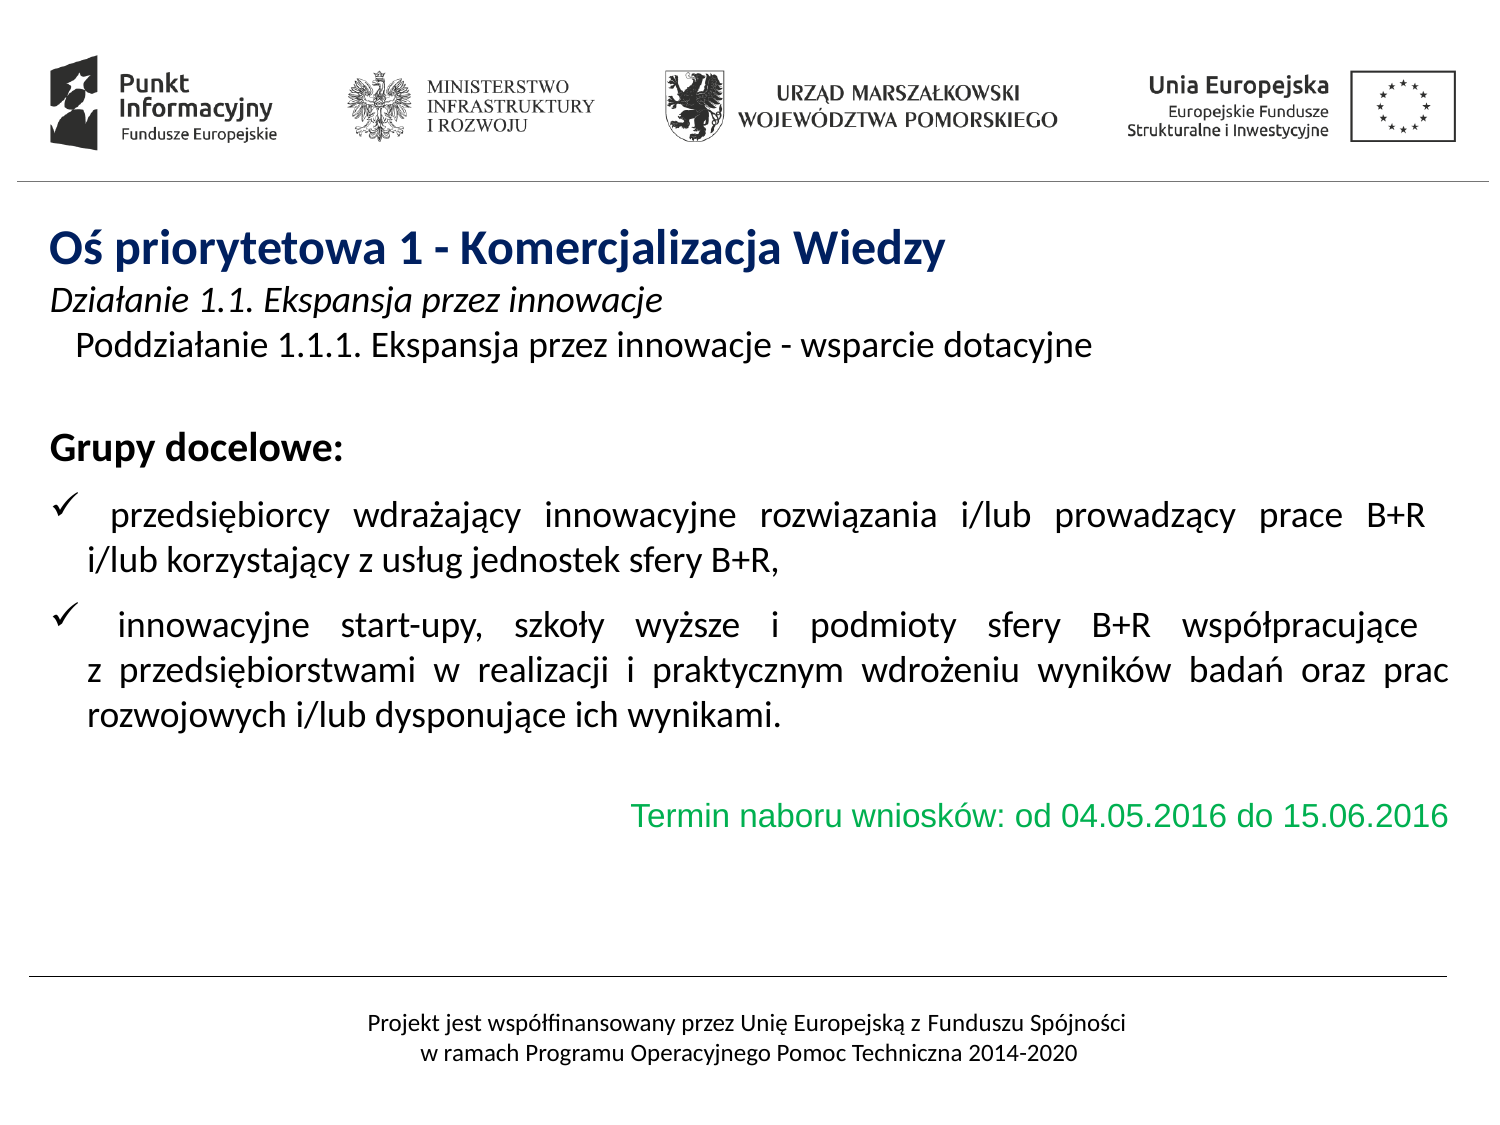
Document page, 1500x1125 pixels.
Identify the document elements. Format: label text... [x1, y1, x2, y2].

text_box Oś priorytetowa 1 - Komercjalizacja Wiedzy Działanie 1.1. Ekspansja przez innowacje Poddziałanie 1.1.1. Ekspansja przez innowacje - wsparcie dotacyjne Grupy docelowe: przedsiębiorcy wdrażający innowacyjne rozwiązania i/lub prowadzący prace B+R i/lub korzystający z usług jednostek sfery B+R, innowacyjne start-upy, szkoły wyższe i podmioty sfery B+R współpracujące z przedsiębiorstwami w realizacji i praktycznym wdrożeniu wyników badań oraz prac rozwojowych i/lub dysponujące ich wynikami. Termin naboru wniosków: od 04.05.2016 do 15.06.2016 [35, 187, 1465, 962]
picture [17, 23, 1489, 182]
